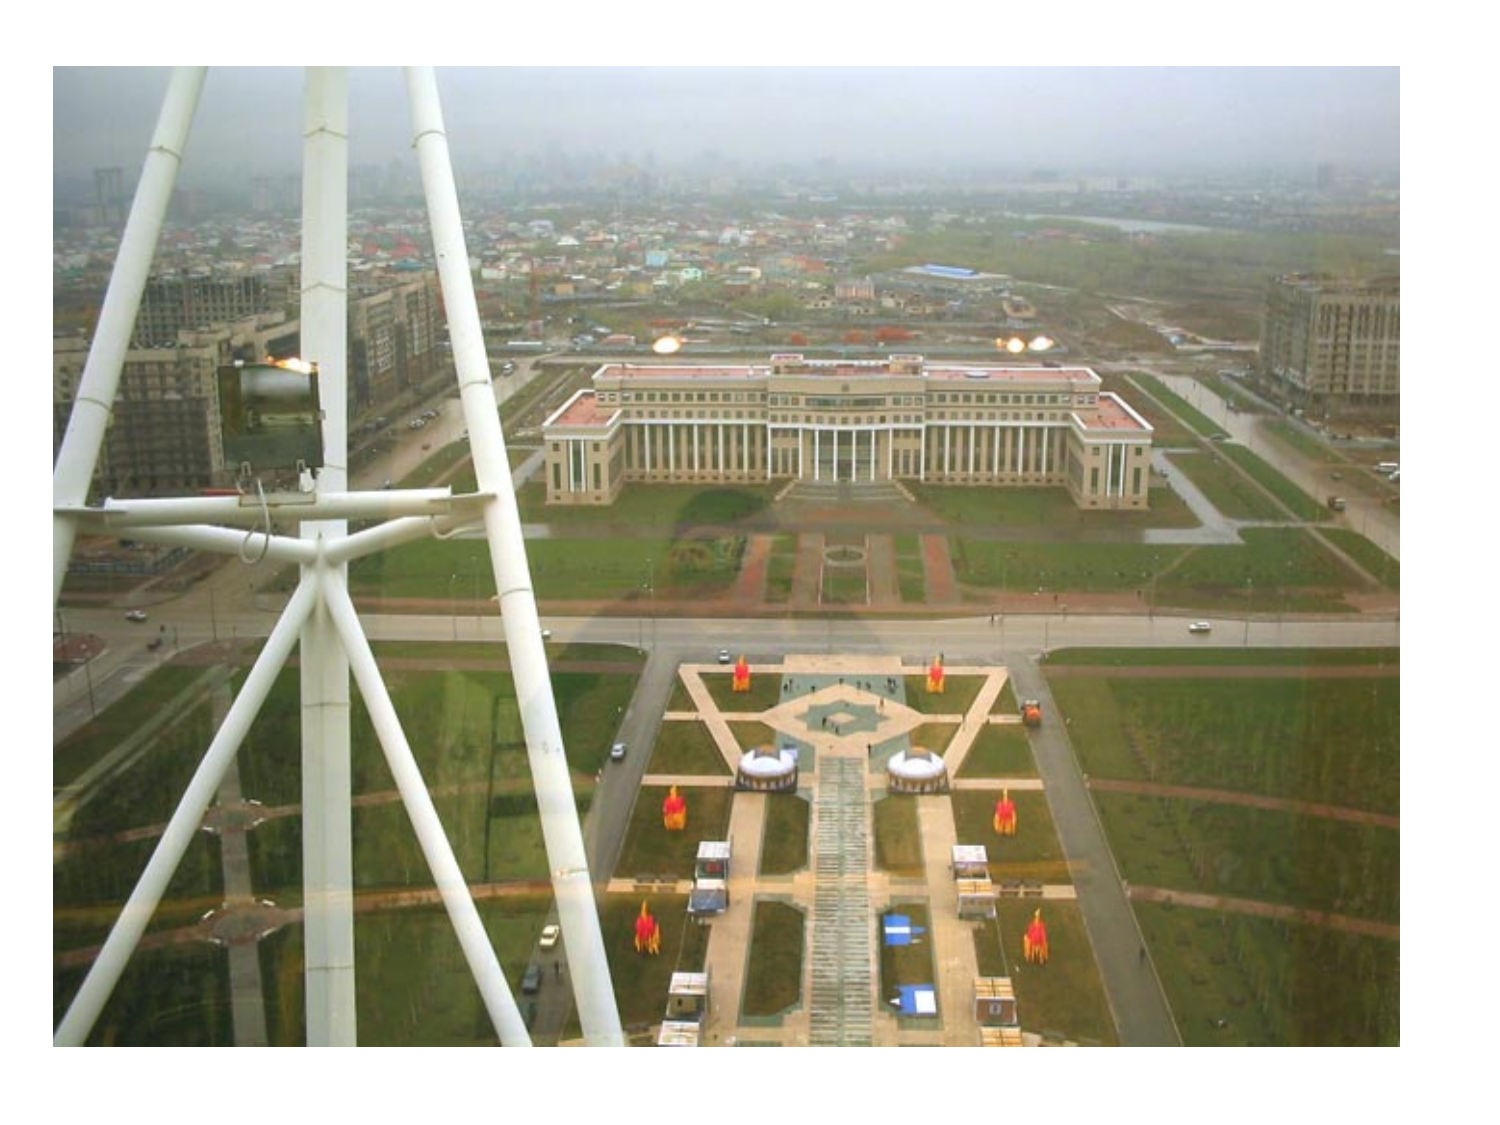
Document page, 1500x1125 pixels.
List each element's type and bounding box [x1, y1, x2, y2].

picture [52, 66, 1400, 1047]
